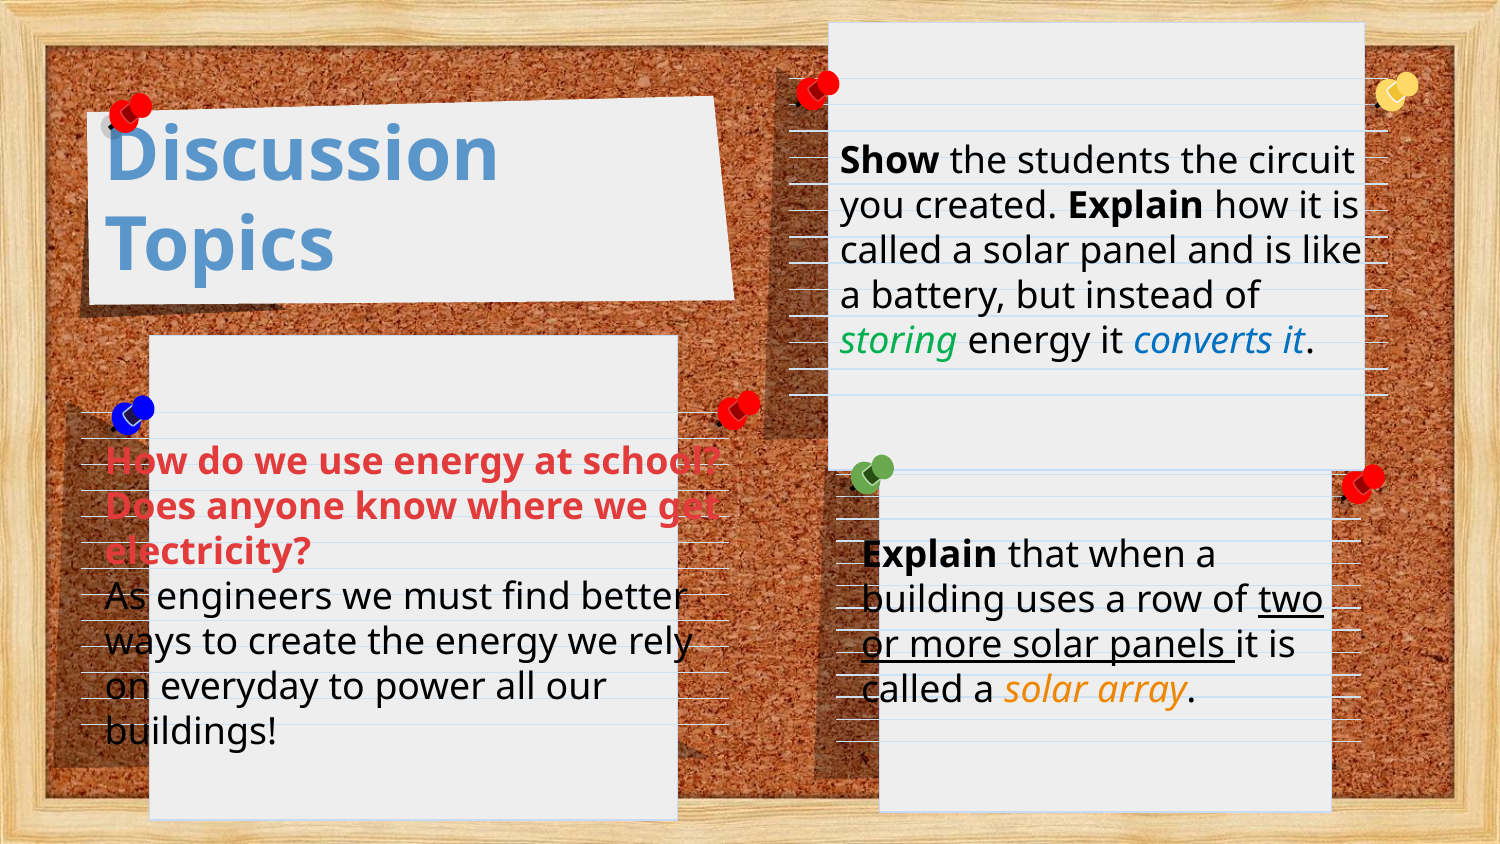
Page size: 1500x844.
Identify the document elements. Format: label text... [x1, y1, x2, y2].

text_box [704, 387, 765, 441]
text_box [79, 199, 288, 319]
text_box Discussion Topics [89, 236, 754, 304]
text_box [96, 89, 157, 144]
text_box [86, 95, 728, 278]
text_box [98, 392, 159, 446]
picture [0, 0, 1500, 844]
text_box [838, 451, 899, 505]
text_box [783, 67, 844, 121]
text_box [1329, 460, 1390, 515]
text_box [813, 459, 1390, 780]
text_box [1362, 68, 1423, 122]
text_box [52, 394, 765, 769]
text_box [762, 60, 1421, 440]
